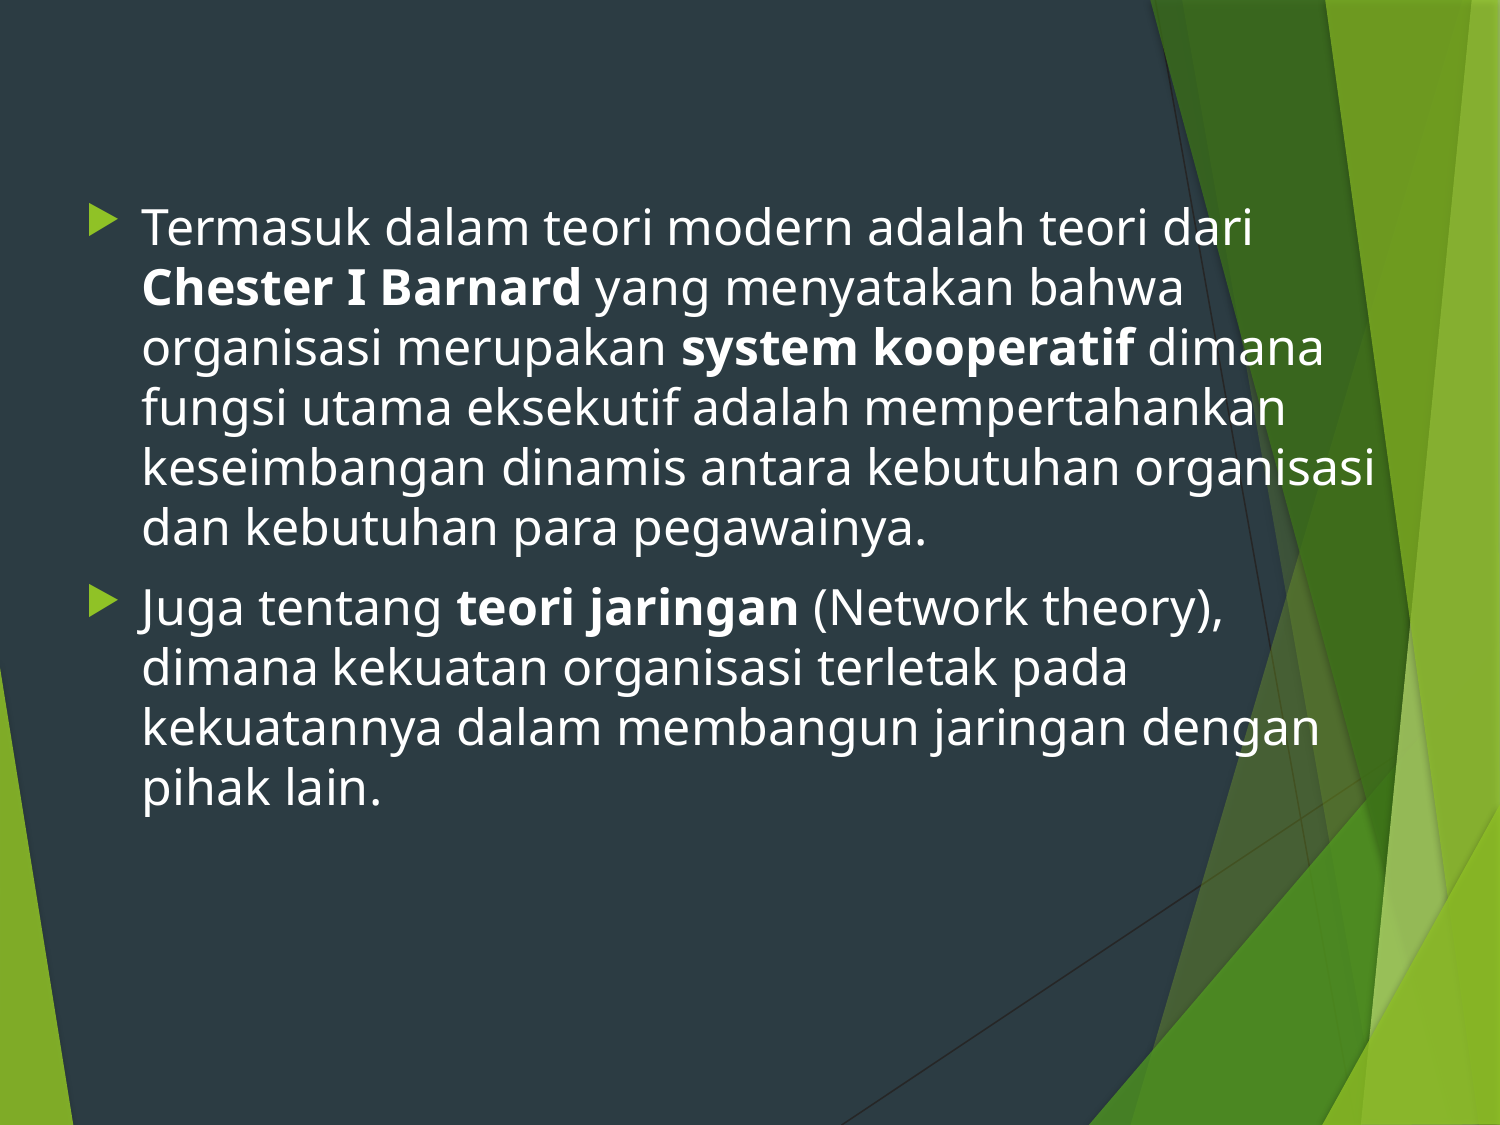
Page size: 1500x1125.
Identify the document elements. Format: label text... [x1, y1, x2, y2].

list Termasuk dalam teori modern adalah teori dari Chester I Barnard yang menyatakan bahwa organisasi merupakan system kooperatif dimana fungsi utama eksekutif adalah mempertahankan keseimbangan dinamis antara kebutuhan organisasi dan kebutuhan para pegawainya. Juga tentang teori jaringan (Network theory), dimana kekuatan organisasi terletak pada kekuatannya dalam membangun jaringan dengan pihak lain. [70, 187, 1421, 930]
